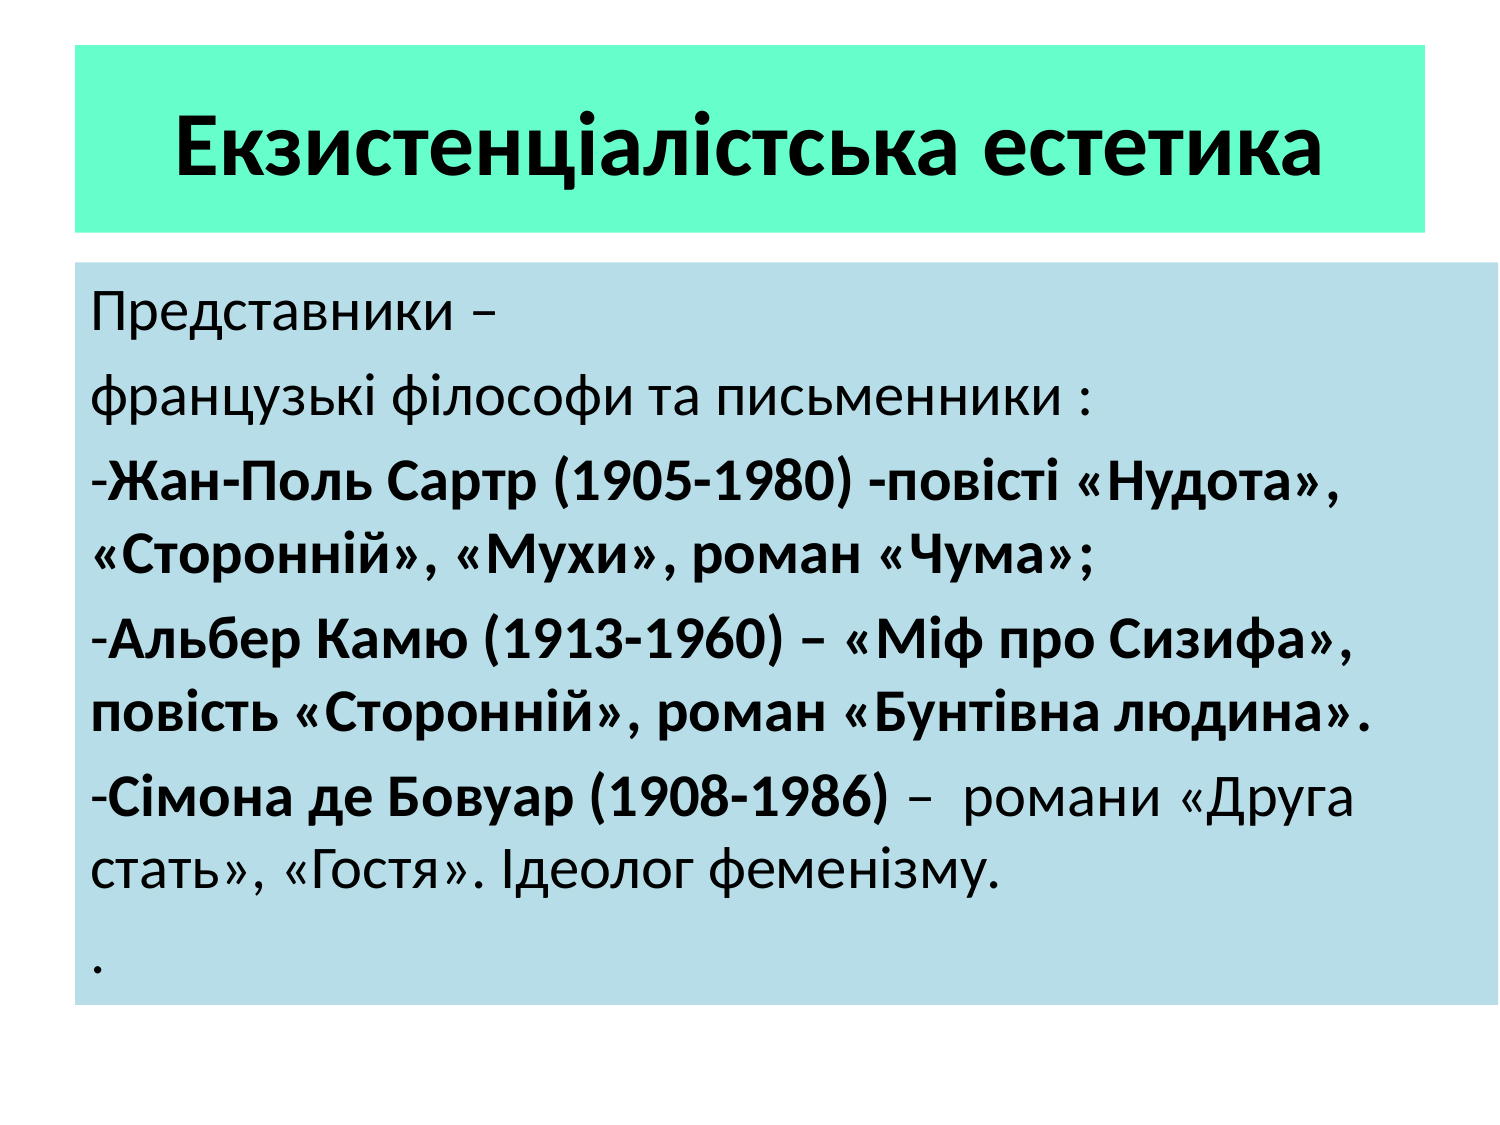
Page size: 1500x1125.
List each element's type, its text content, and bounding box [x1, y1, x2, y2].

list Представники – французькі філософи та письменники : -Жан-Поль Сартр (1905-1980) -повісті «Нудота», «Сторонній», «Мухи», роман «Чума»; -Альбер Камю (1913-1960) – «Міф про Сизифа», повість «Сторонній», роман «Бунтівна людина». -Сімона де Бовуар (1908-1986) – романи «Друга стать», «Гостя». Ідеолог феменізму. . [74, 262, 1499, 1006]
title Екзистенціалістська естетика [74, 44, 1426, 233]
